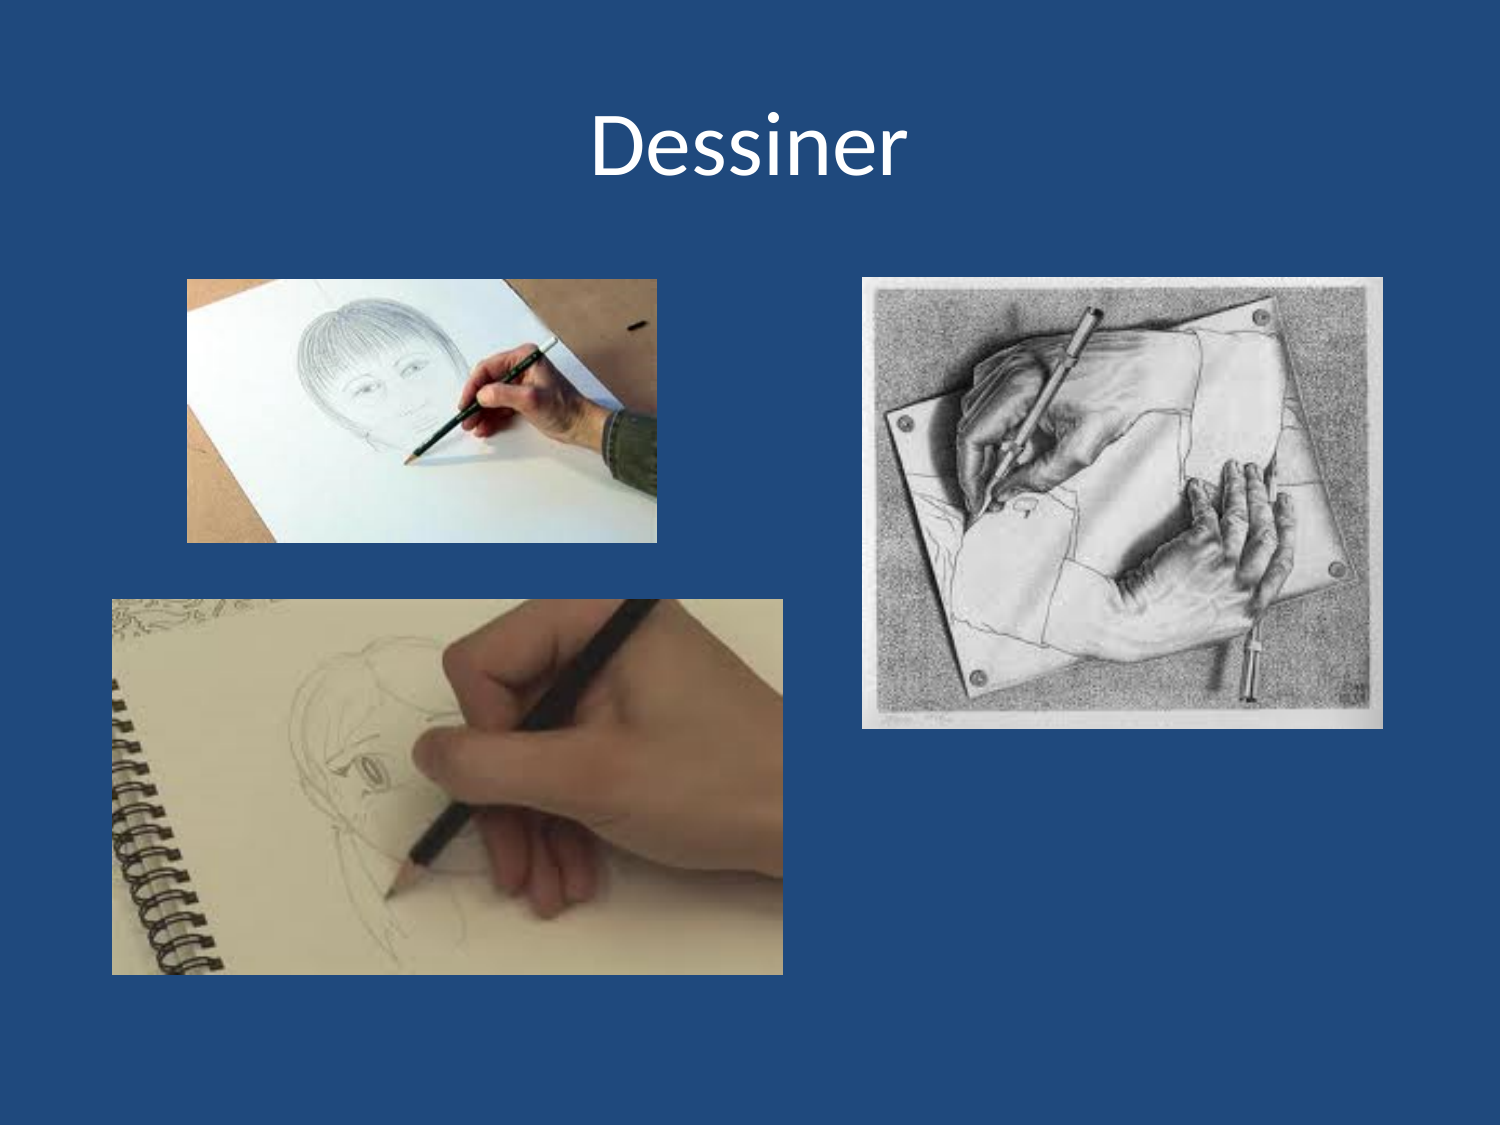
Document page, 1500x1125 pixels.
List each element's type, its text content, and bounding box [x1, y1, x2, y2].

picture [862, 277, 1383, 729]
picture [112, 599, 783, 976]
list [187, 279, 657, 543]
title Dessiner [75, 45, 1425, 233]
